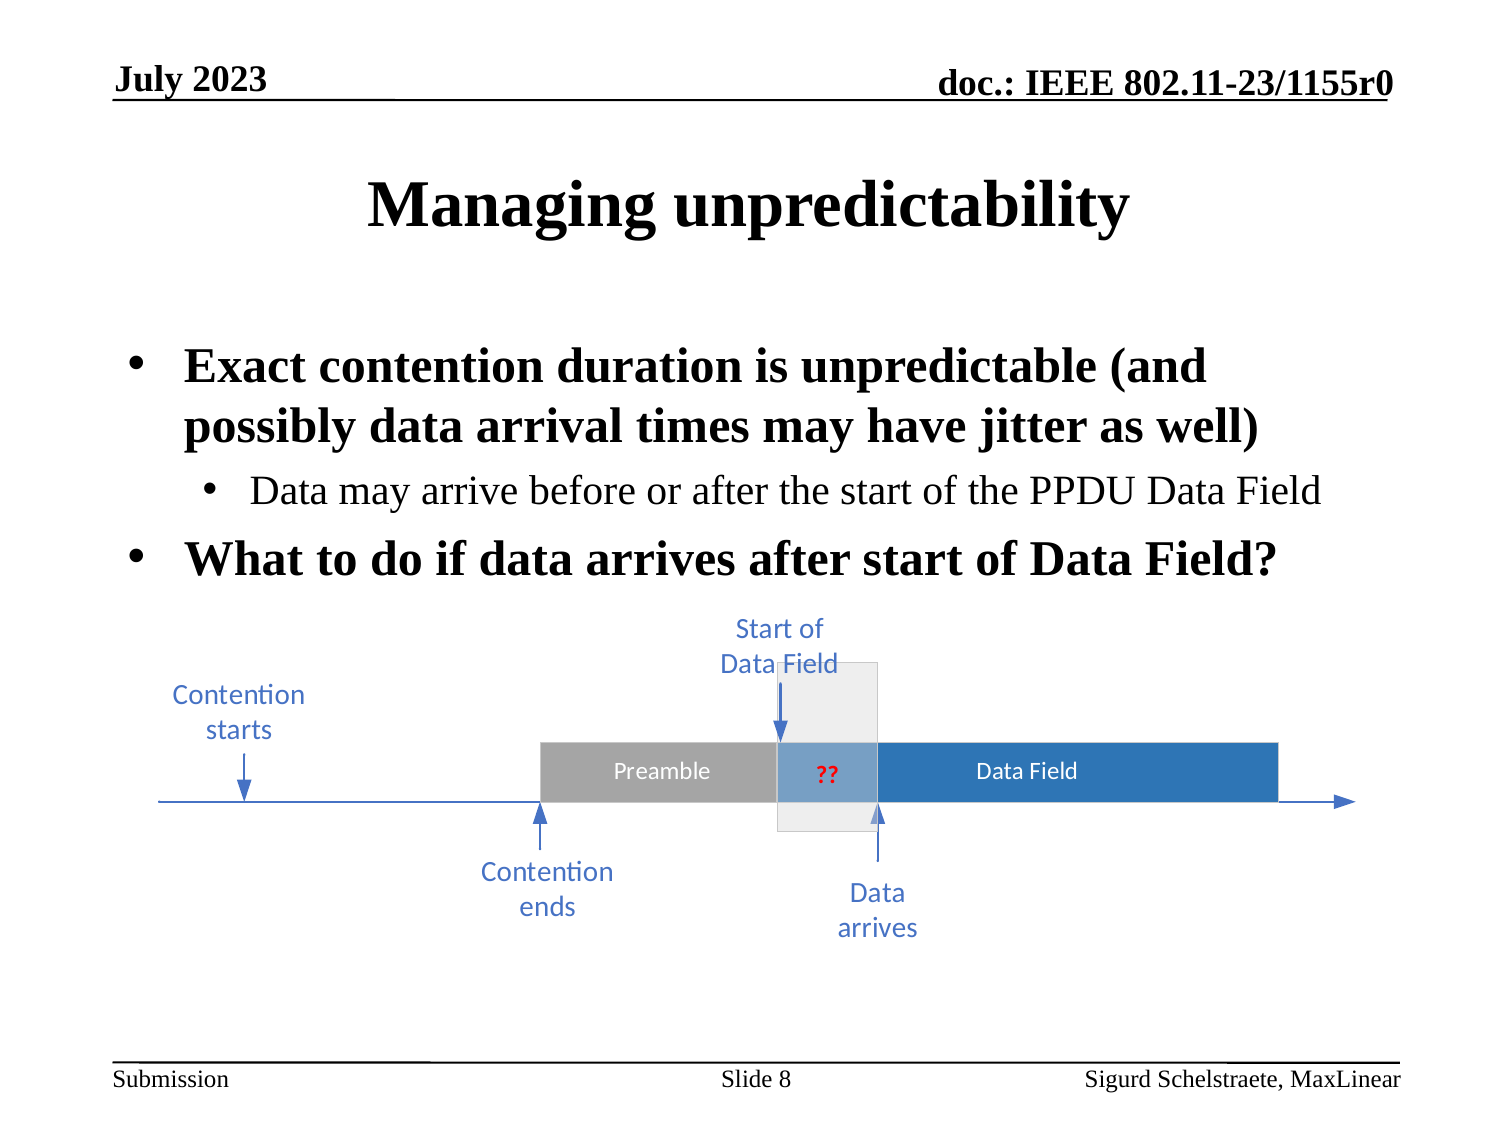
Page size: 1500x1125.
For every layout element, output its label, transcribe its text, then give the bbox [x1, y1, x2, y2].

footer Sigurd Schelstraete, MaxLinear [878, 1061, 1402, 1093]
slide_number Slide 8 [712, 1061, 800, 1123]
title Managing unpredictability [112, 112, 1388, 288]
picture [154, 599, 1358, 962]
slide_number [114, 54, 423, 100]
list Exact contention duration is unpredictable (and possibly data arrival times may have jitter as well) Data may arrive before or after the start of the PPDU Data Field What to do if data arrives after start of Data Field? [112, 324, 1388, 1000]
